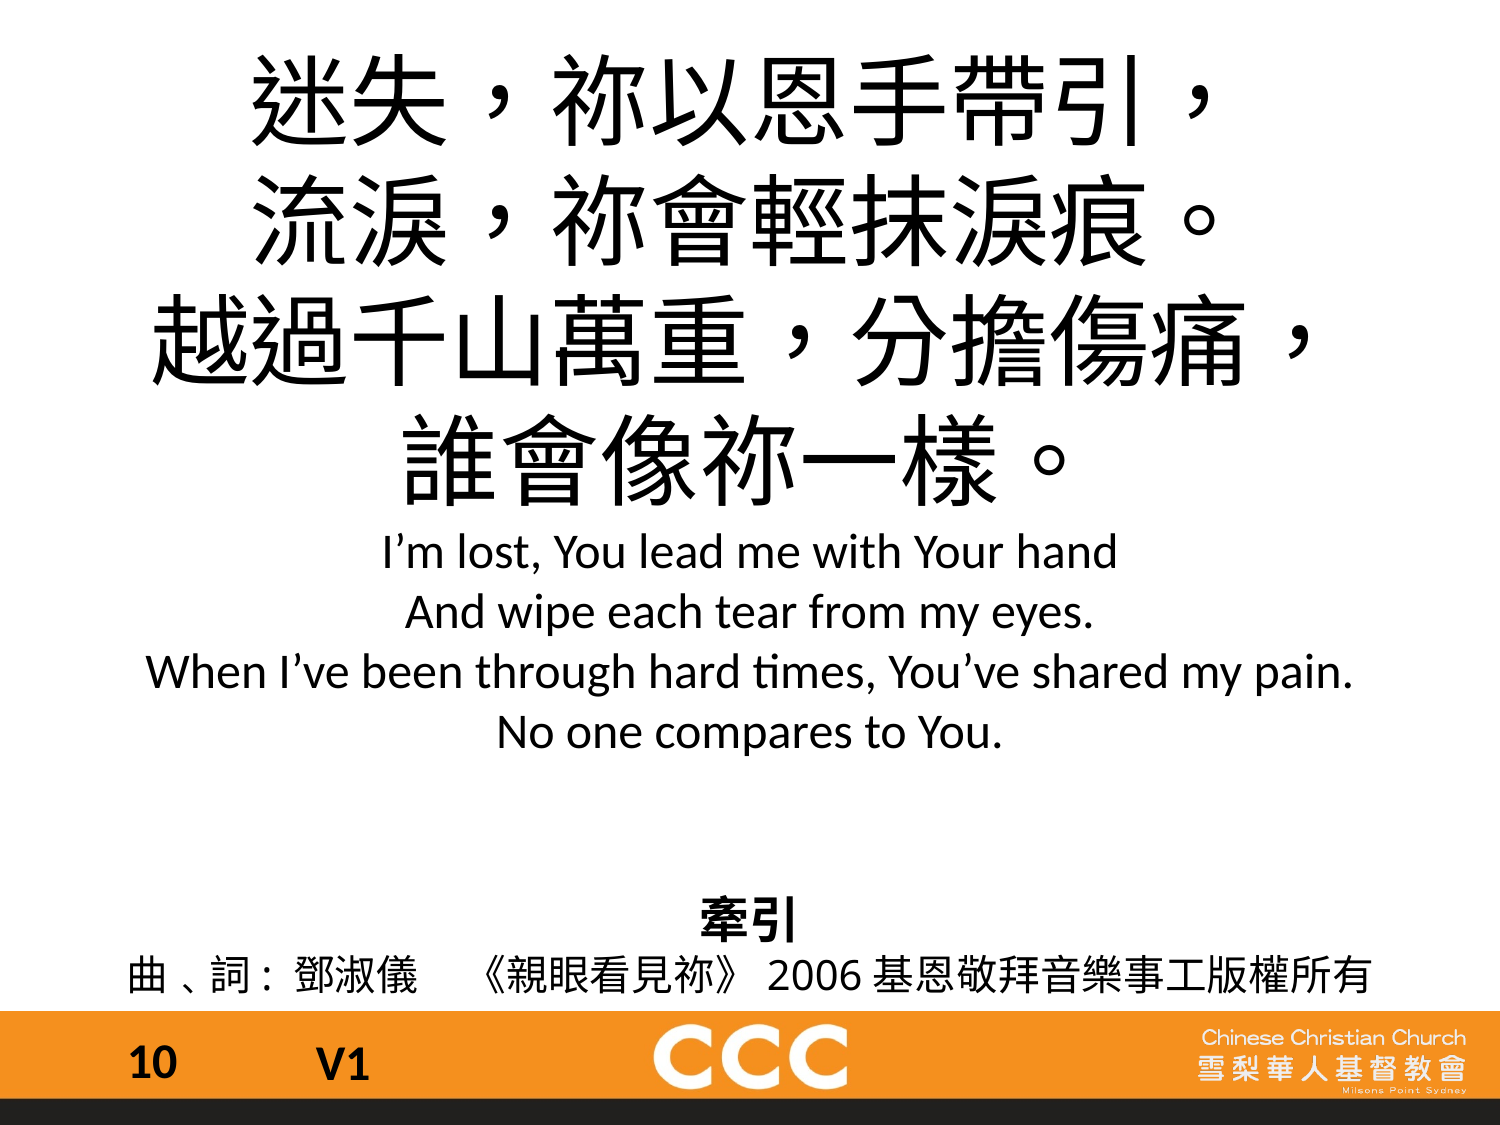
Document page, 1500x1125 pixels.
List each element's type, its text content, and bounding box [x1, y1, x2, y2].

picture [0, 1011, 1500, 1125]
text_box V1 [301, 1023, 431, 1099]
text_box 牽引 曲﹑詞: 鄧淑儀 《親眼看見祢》2006基恩敬拜音樂事工版權所有 [0, 881, 1500, 1007]
text_box 迷失，祢以恩手帶引， 流淚，祢會輕抹淚痕。 越過千山萬重，分擔傷痛， 誰會像祢一樣。 I’m lost, You lead me with Your hand And wipe each tear from my eyes. When I’ve been through hard times, You’ve shared my pain. No one compares to You. [0, 31, 1500, 766]
slide_number 10 [112, 1020, 215, 1094]
